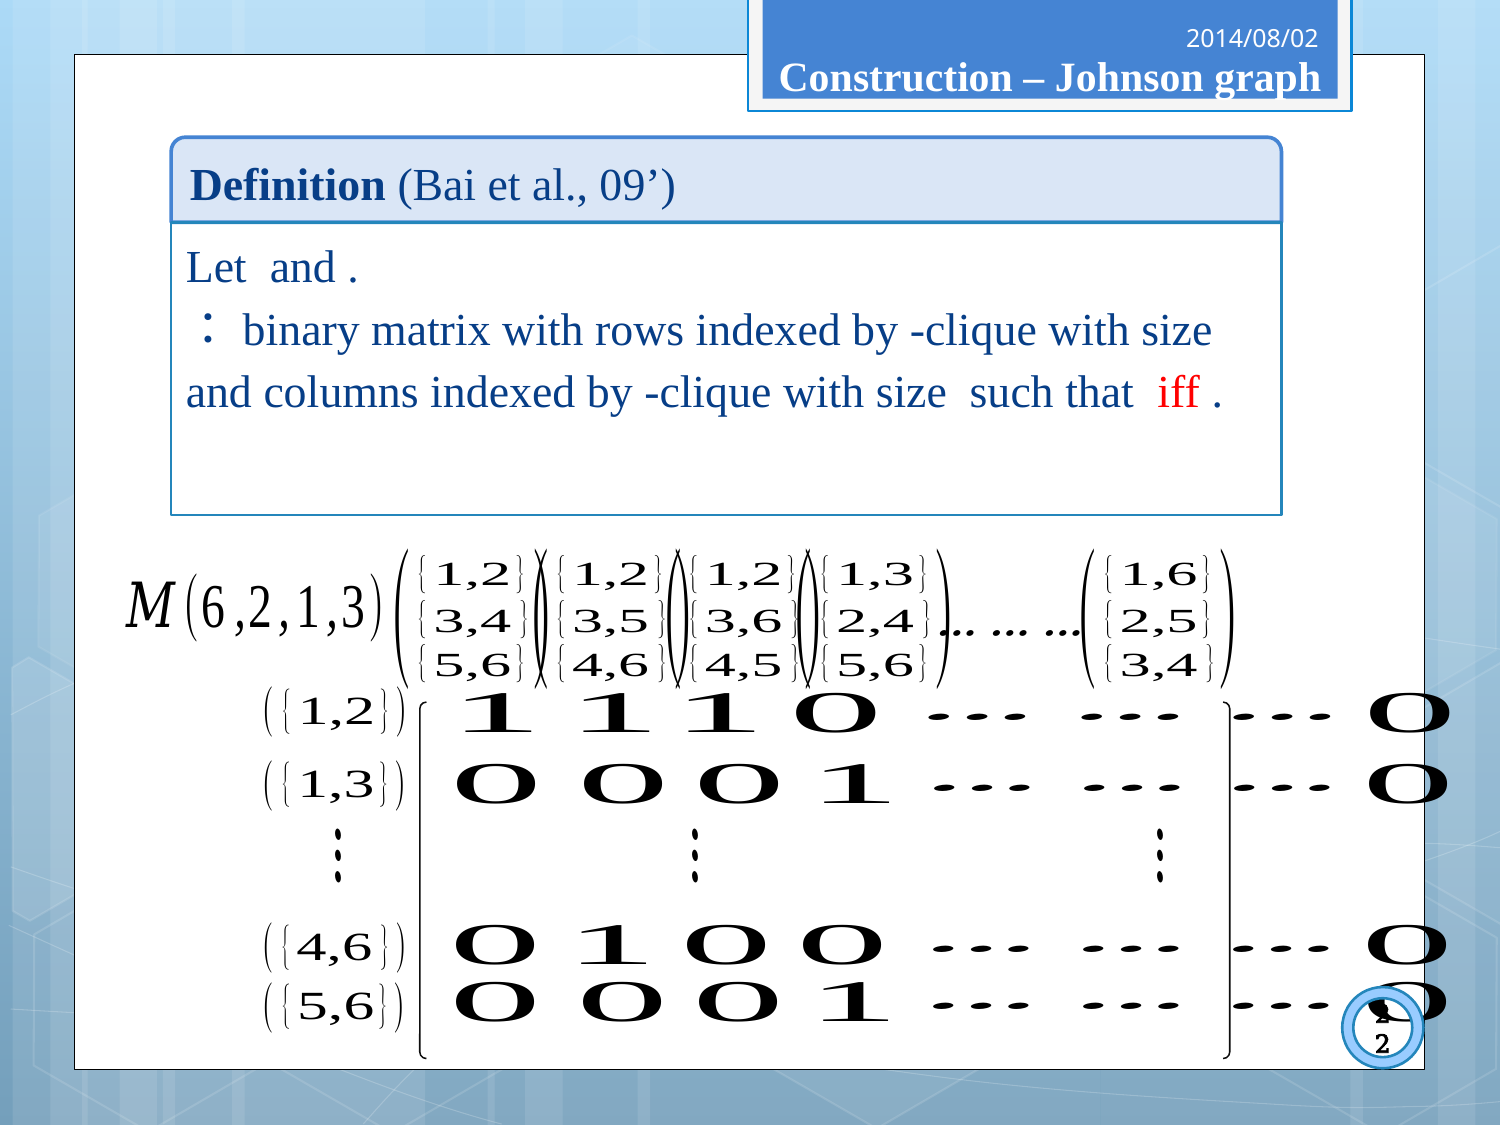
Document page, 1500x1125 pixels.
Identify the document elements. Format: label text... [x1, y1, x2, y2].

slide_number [983, 7, 1334, 42]
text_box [170, 136, 1282, 516]
text_box Construction – Johnson graph [743, 42, 1358, 108]
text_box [262, 546, 1460, 1059]
